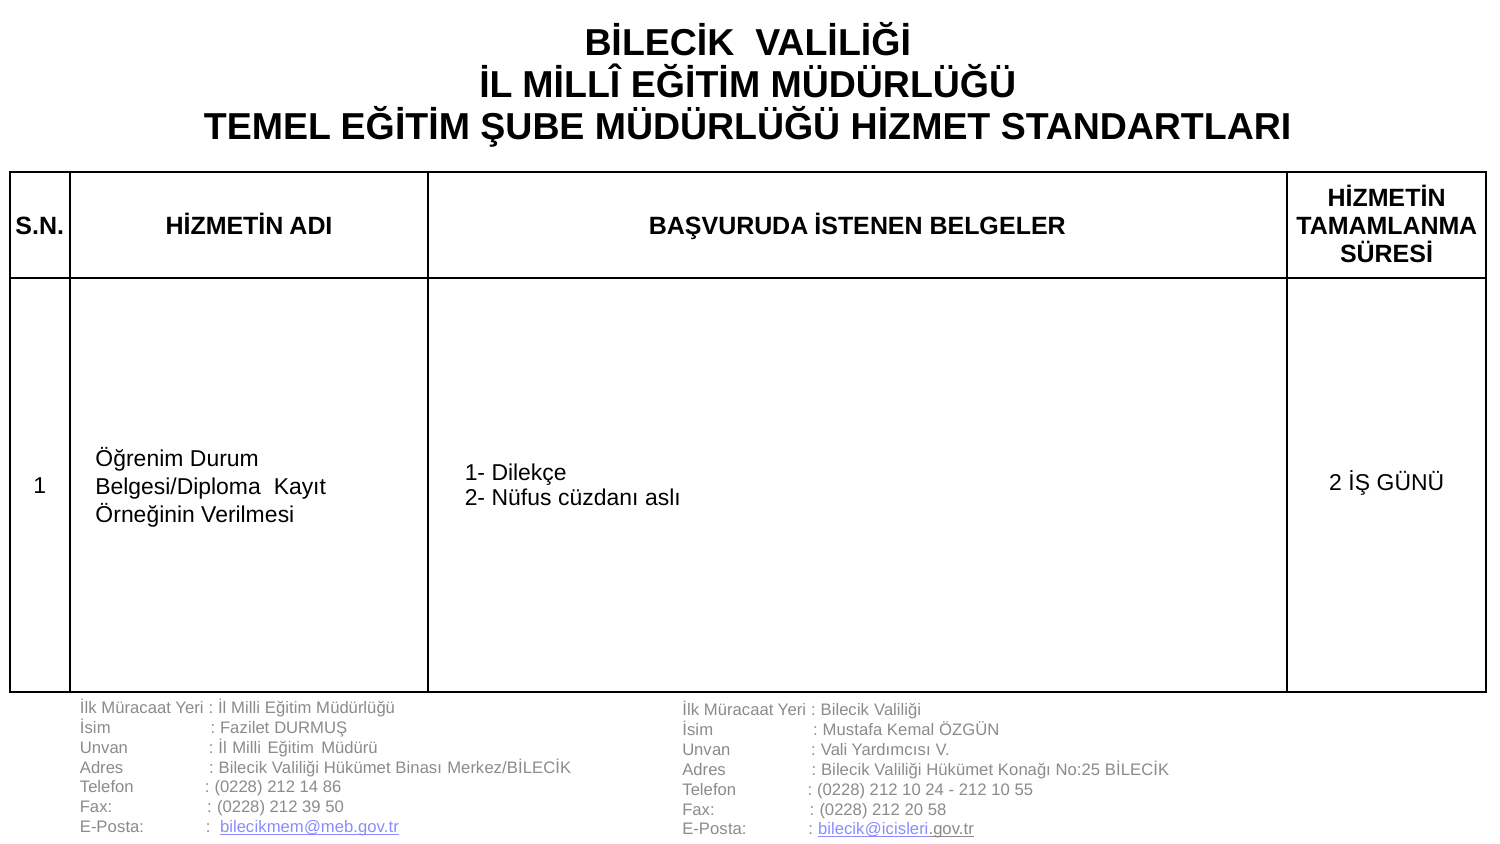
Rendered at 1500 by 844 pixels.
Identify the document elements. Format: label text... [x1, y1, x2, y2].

table_cell S.N. [11, 173, 69, 277]
table_cell HİZMETİN ADI [71, 173, 427, 277]
table_header BİLECİK VALİLİĞİ İL MİLLÎ EĞİTİM MÜDÜRLÜĞÜ TEMEL EĞİTİM ŞUBE MÜDÜRLÜĞÜ HİZMET STANDARTLARI [10, 0, 1486, 171]
table_cell BAŞVURUDA İSTENEN BELGELER [429, 173, 1286, 277]
table_cell Öğrenim Durum Belgesi/Diploma Kayıt Örneğinin Verilmesi [71, 279, 427, 691]
table_cell 1 [11, 279, 69, 691]
table_cell HİZMETİN TAMAMLANMA SÜRESİ [1288, 173, 1485, 277]
table_cell 2 İŞ GÜNÜ [1288, 279, 1485, 691]
table_cell 1- Dilekçe 2- Nüfus cüzdanı aslı [429, 279, 1286, 691]
